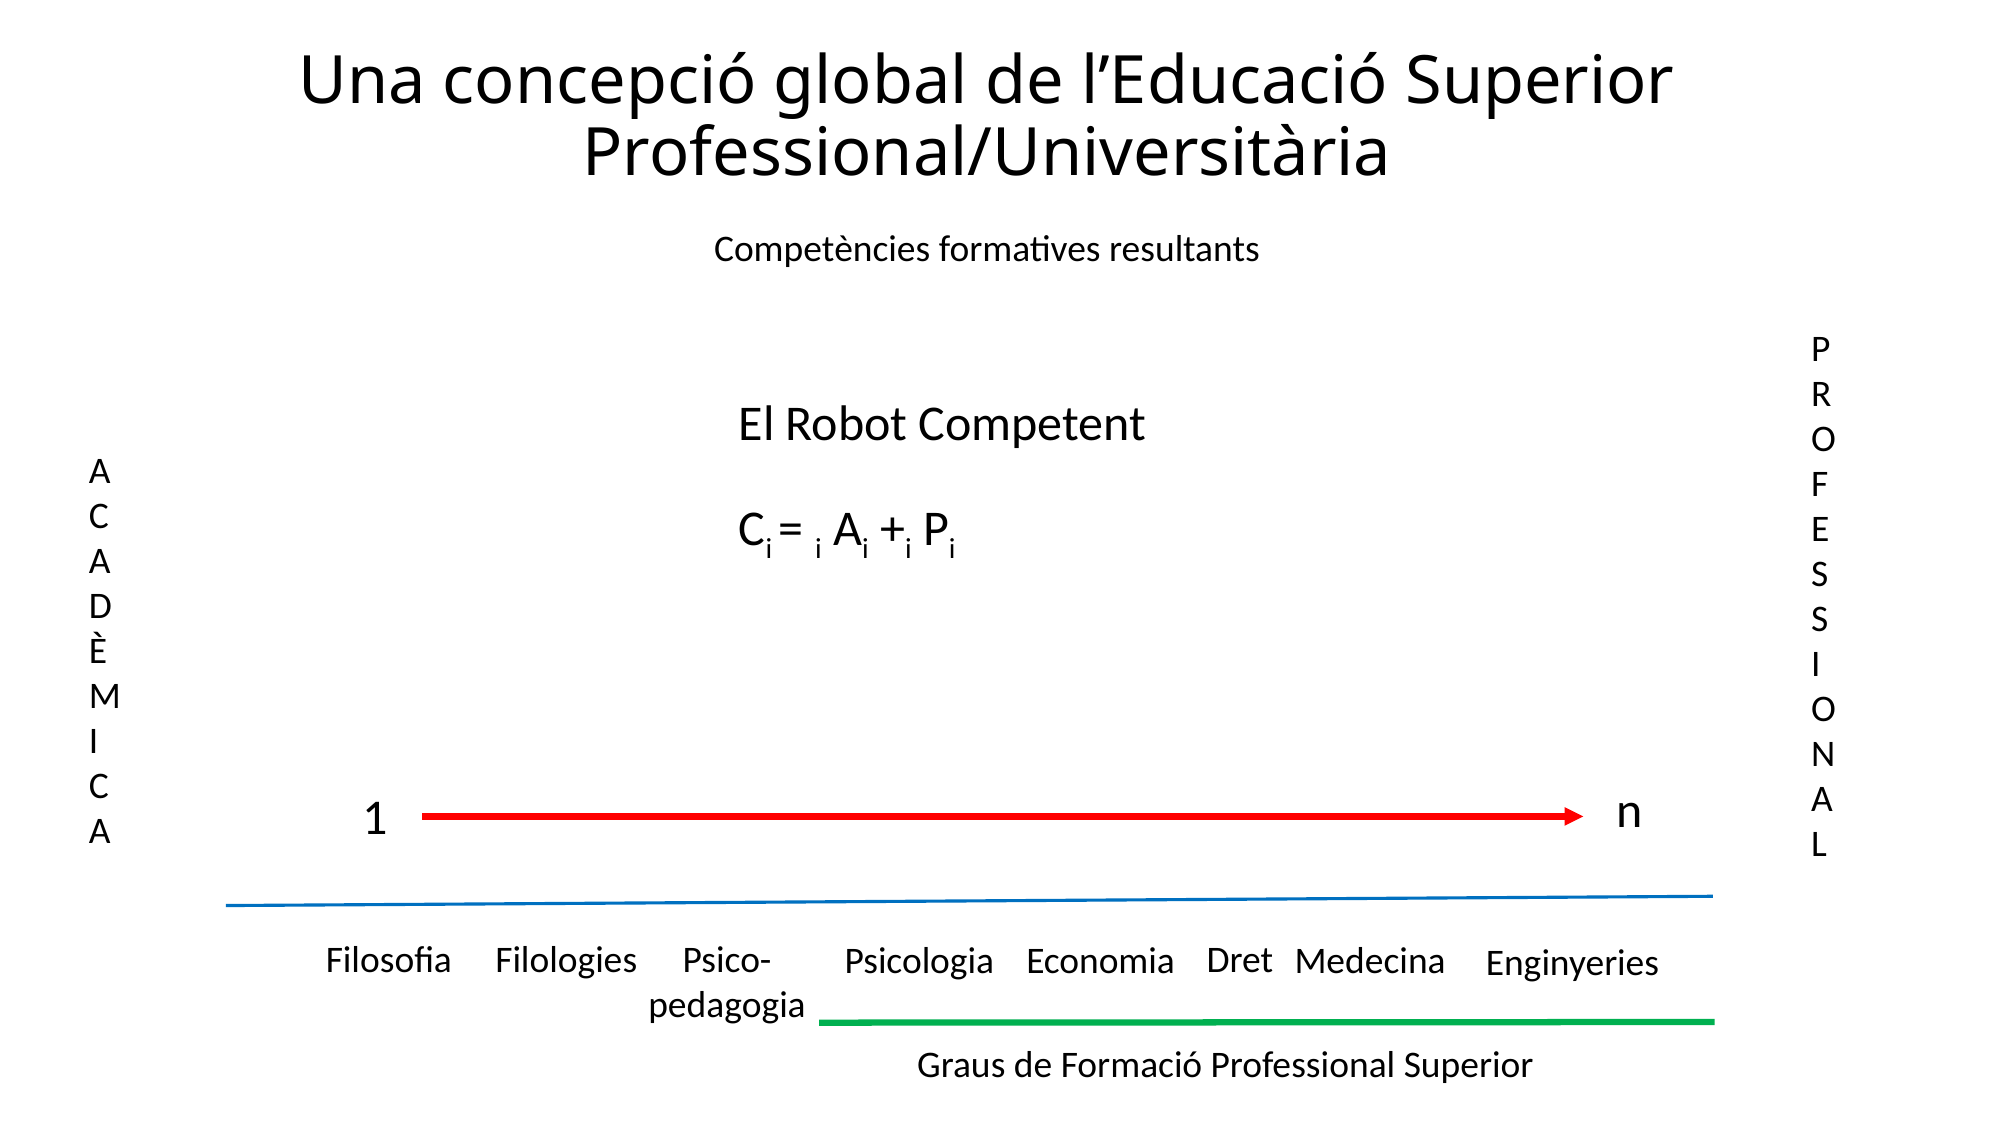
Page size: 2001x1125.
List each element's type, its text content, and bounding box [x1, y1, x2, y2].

text_box P R O F E S S I O N A L [1796, 316, 1882, 917]
title Una concepció global de l’Educació Superior Professional/Universitària [125, 9, 1850, 227]
text_box Economia [1011, 928, 1191, 988]
text_box Psicologia [829, 928, 1010, 988]
text_box Filologies [480, 927, 633, 987]
text_box Graus de Formació Professional Superior [902, 1033, 1550, 1093]
text_box Enginyeries [1471, 930, 1675, 991]
text_box 1 [348, 777, 423, 853]
text_box n [1601, 770, 1676, 845]
text_box Competències formatives resultants [699, 217, 1276, 277]
text_box A C A D È M I C A [74, 438, 180, 858]
text_box Filosofia [311, 927, 502, 1032]
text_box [225, 896, 1713, 906]
text_box Psico- pedagogia [633, 927, 821, 1032]
text_box Medecina [1279, 928, 1461, 988]
text_box Dret [1191, 927, 1289, 987]
